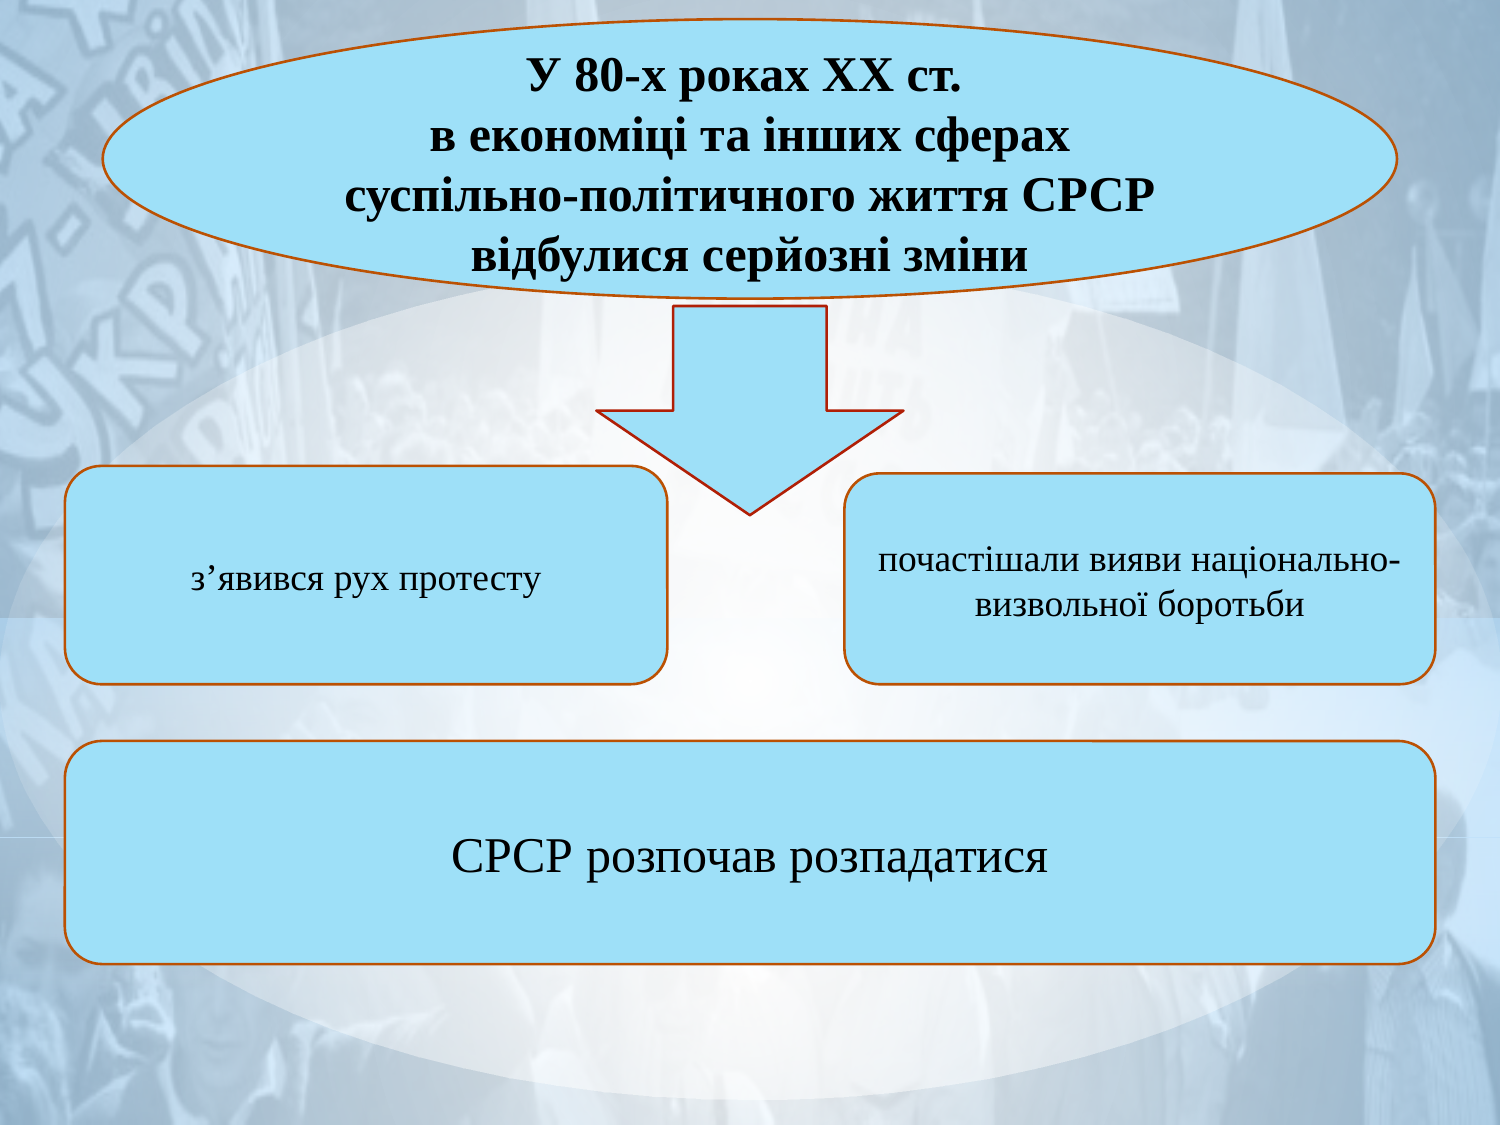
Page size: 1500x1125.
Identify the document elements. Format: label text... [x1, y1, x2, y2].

text_box У 80-х роках ХХ ст. в економіці та інших сферах суспільно-політичного життя СРСР відбулися серйозні зміни [101, 17, 1399, 300]
text_box [595, 304, 905, 517]
text_box з’явився рух протесту [63, 464, 669, 686]
text_box почастішали вияви національно-визвольної боротьби [843, 472, 1437, 686]
text_box СРСР розпочав розпадатися [63, 739, 1437, 966]
